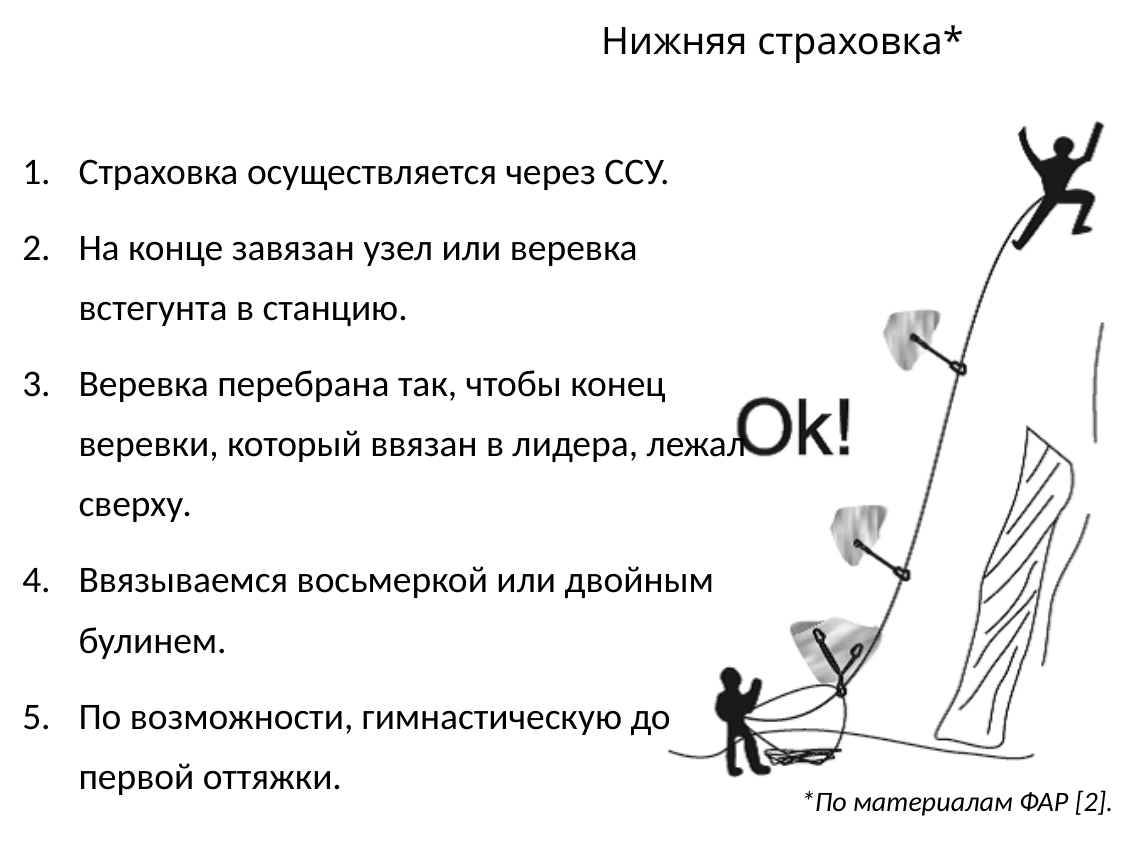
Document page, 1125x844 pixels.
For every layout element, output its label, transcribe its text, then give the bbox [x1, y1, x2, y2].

title Нижняя страховка* [586, 6, 1125, 78]
text_box *По материалам ФАР [2]. [786, 792, 1125, 825]
picture [656, 105, 1125, 792]
list Страховка осуществляется через ССУ. На конце завязан узел или веревка встегунта в станцию. Веревка перебрана так, чтобы конец веревки, который ввязан в лидера, лежал сверху. Ввязываемся восьмеркой или двойным булинем. По возможности, гимнастическую до первой оттяжки. [7, 55, 764, 568]
